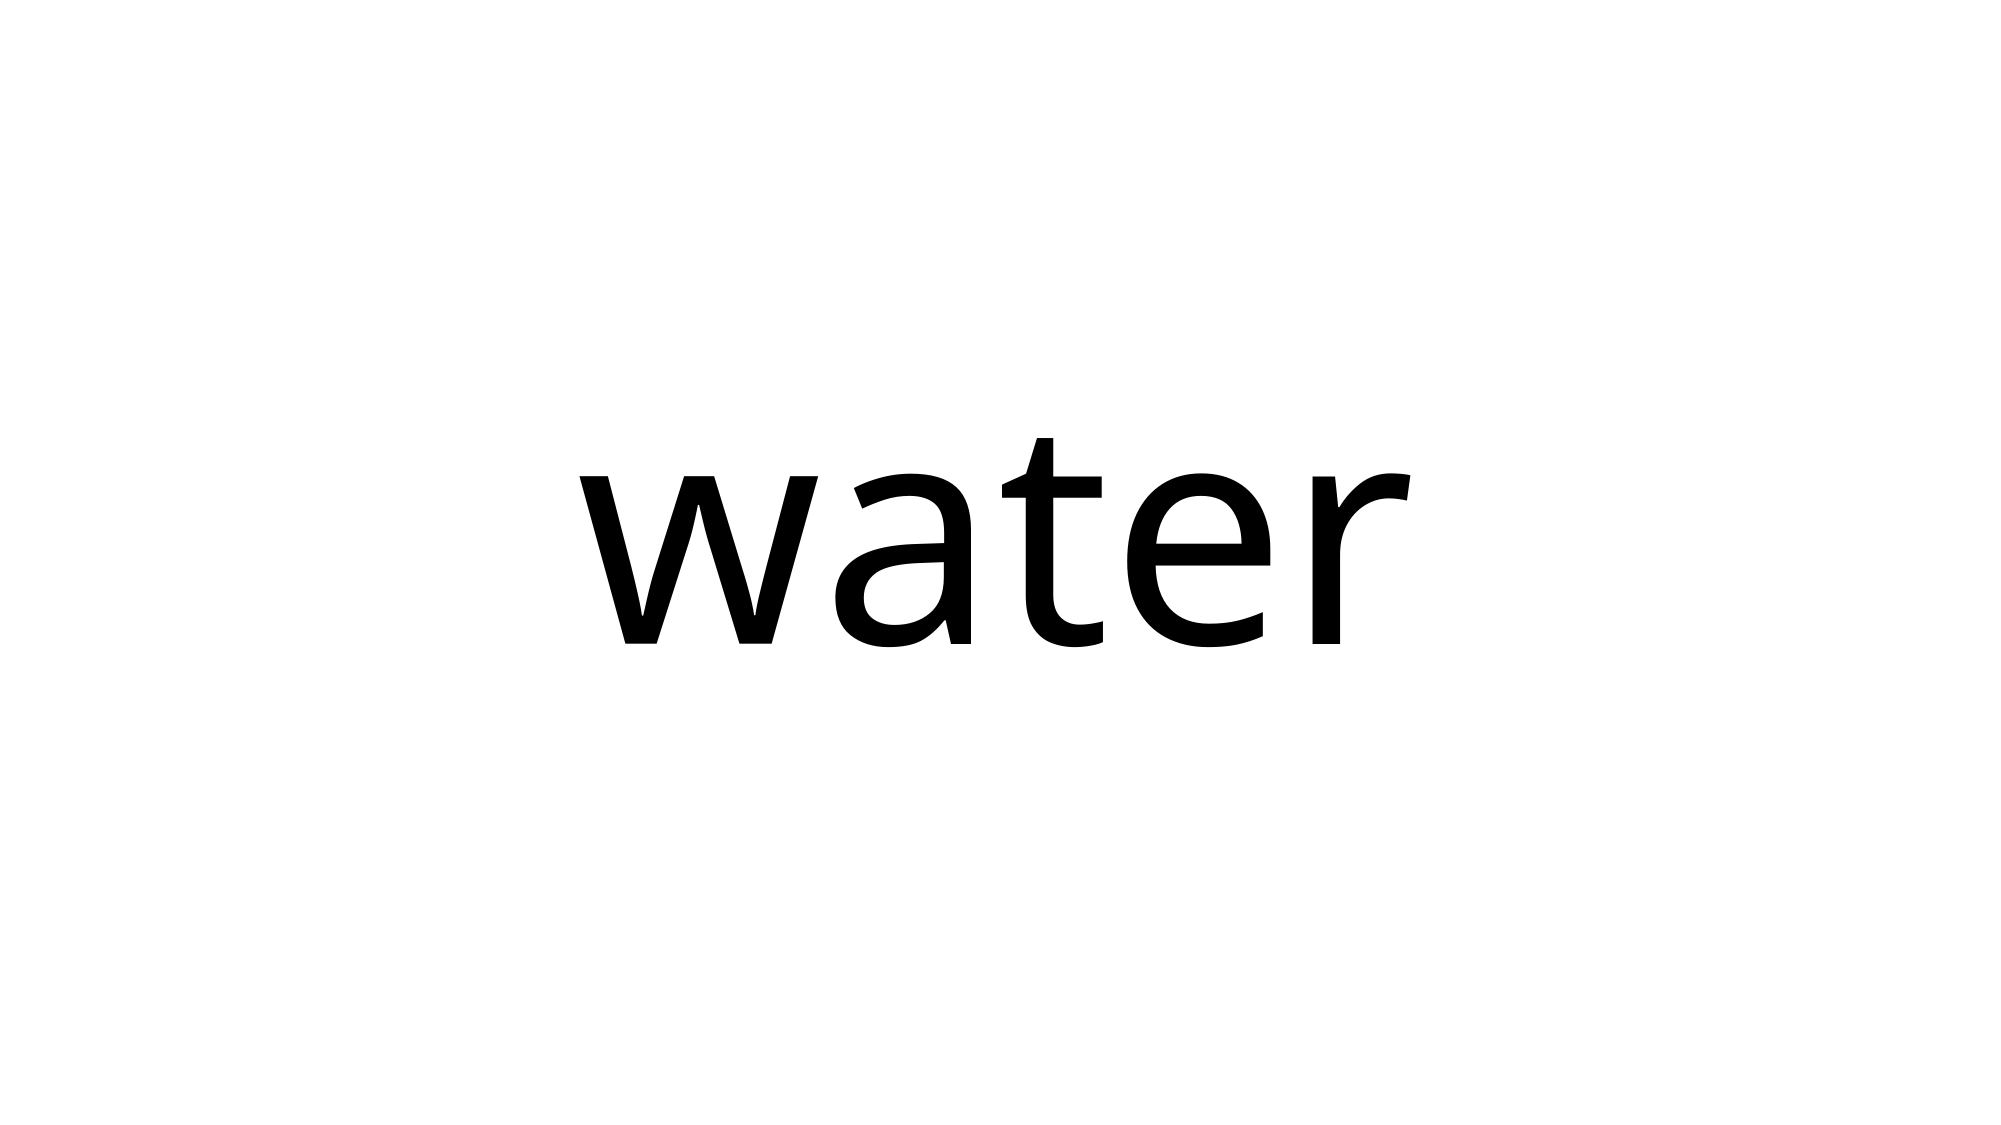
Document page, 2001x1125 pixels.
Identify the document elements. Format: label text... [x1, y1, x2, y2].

title water [245, 327, 1746, 720]
